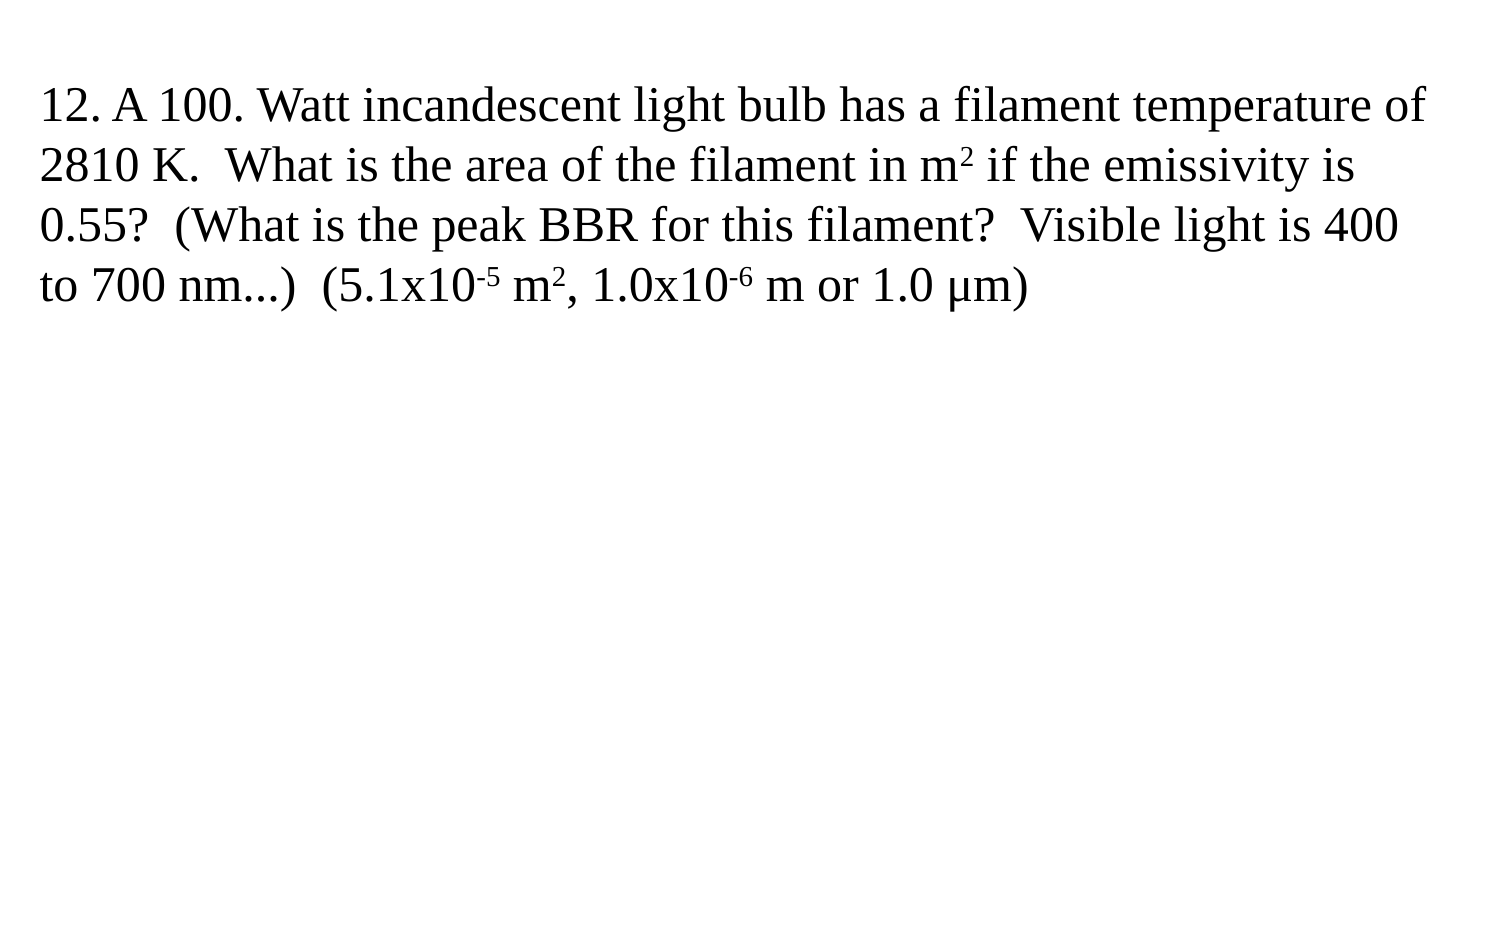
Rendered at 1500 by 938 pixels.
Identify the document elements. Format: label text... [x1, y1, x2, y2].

text_box 12. A 100. Watt incandescent light bulb has a filament temperature of 2810 K. What is the area of the filament in m2 if the emissivity is 0.55? (What is the peak BBR for this filament? Visible light is 400 to 700 nm...) (5.1x10-5 m2, 1.0x10-6 m or 1.0 μm) [24, 63, 1463, 379]
